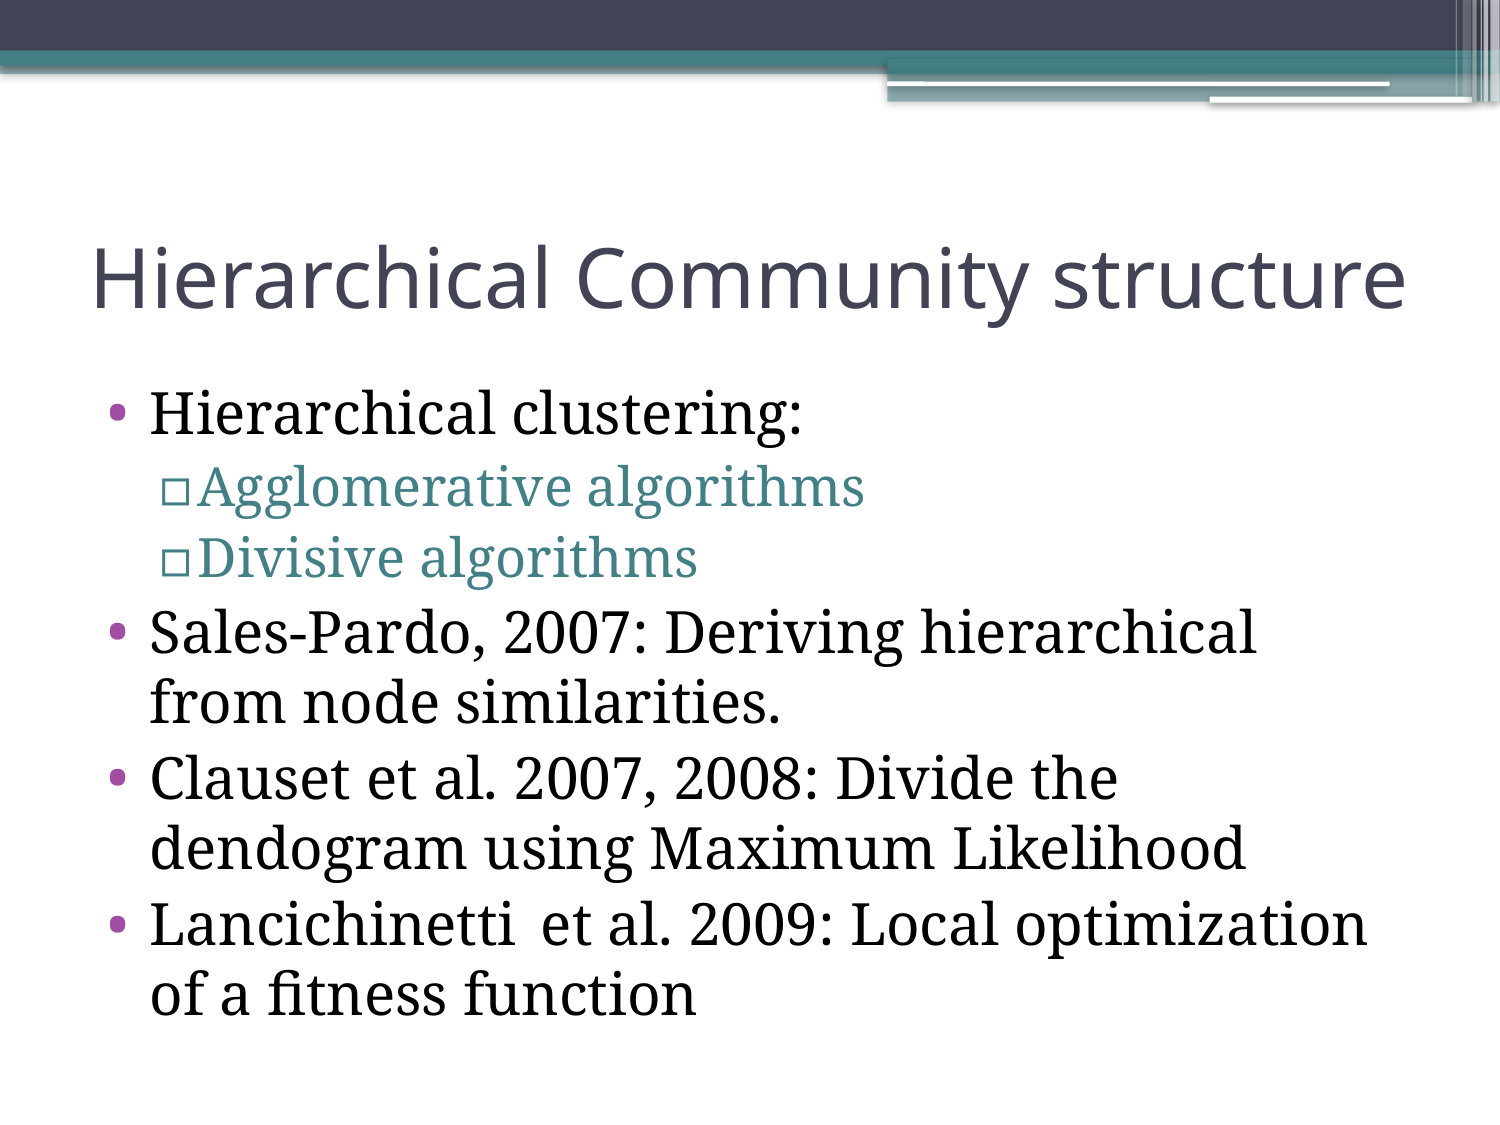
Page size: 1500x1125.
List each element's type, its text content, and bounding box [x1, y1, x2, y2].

list Hierarchical clustering: Agglomerative algorithms Divisive algorithms Sales-Pardo, 2007: Deriving hierarchical from node similarities. Clauset et al. 2007, 2008: Divide the dendogram using Maximum Likelihood Lancichinetti et al. 2009: Local optimization of a fitness function [75, 368, 1425, 1079]
title Hierarchical Community structure [75, 187, 1425, 363]
